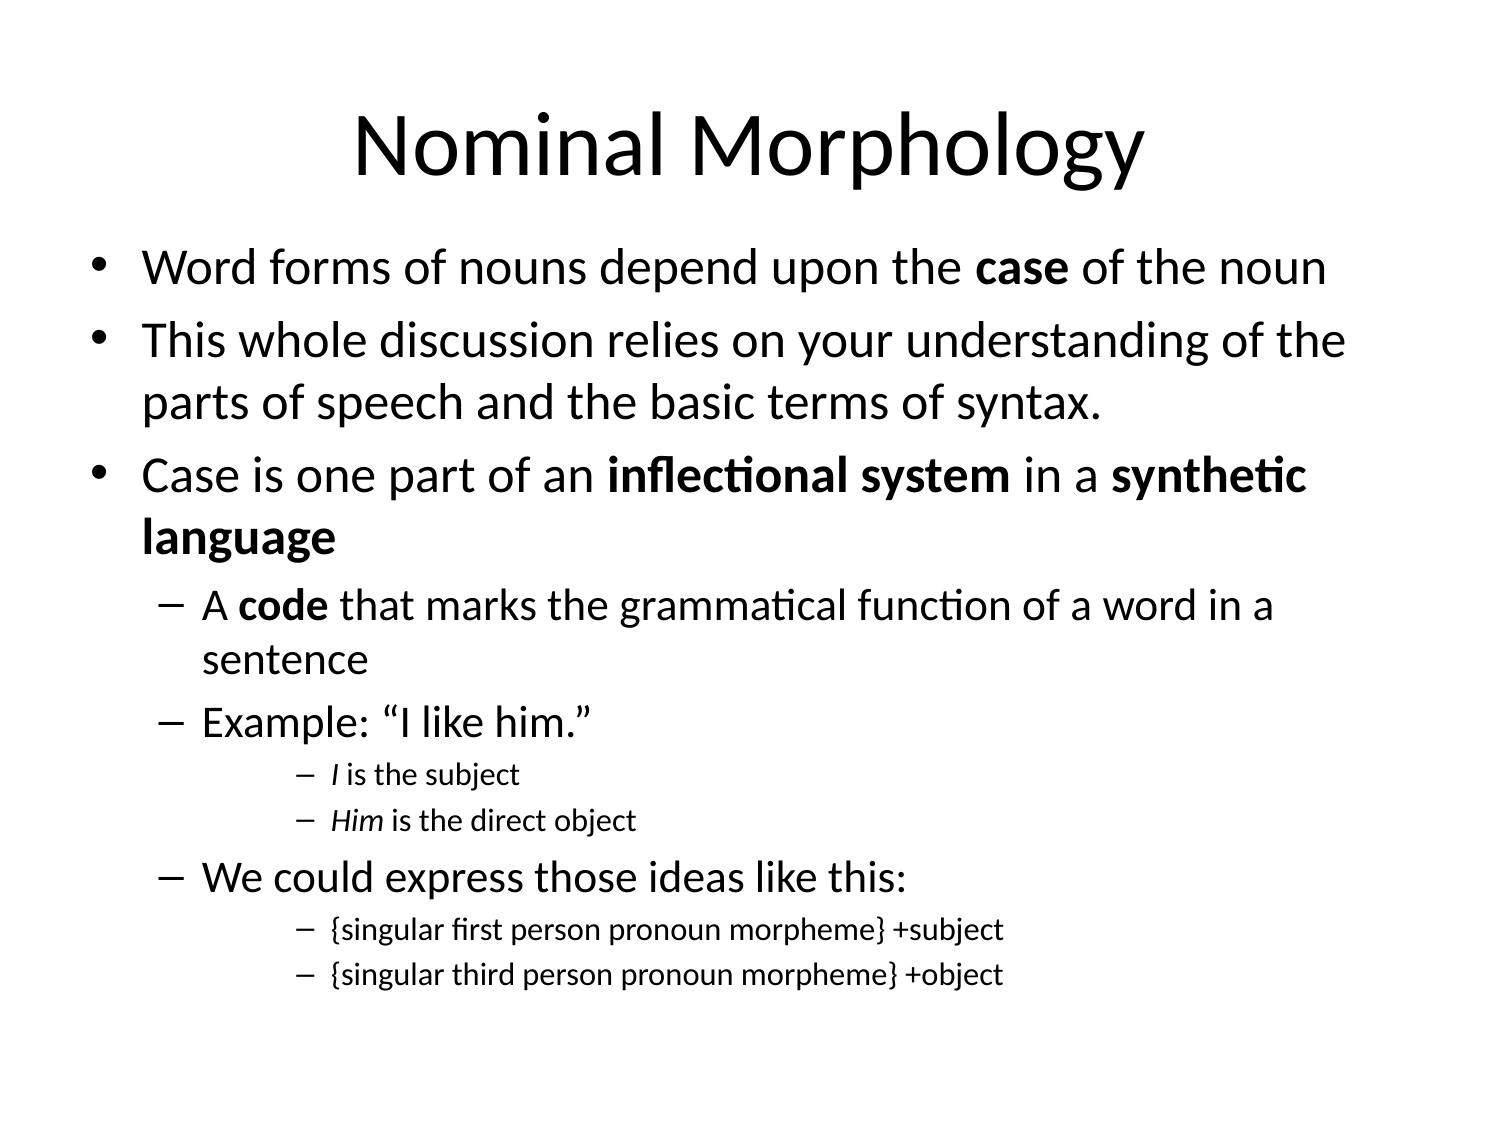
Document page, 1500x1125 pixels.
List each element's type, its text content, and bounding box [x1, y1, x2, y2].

list Word forms of nouns depend upon the case of the noun This whole discussion relies on your understanding of the parts of speech and the basic terms of syntax. Case is one part of an inflectional system in a synthetic language A code that marks the grammatical function of a word in a sentence Example: “I like him.” I is the subject Him is the direct object We could express those ideas like this: {singular first person pronoun morpheme} +subject {singular third person pronoun morpheme} +object [75, 224, 1425, 1005]
title Nominal Morphology [75, 45, 1425, 224]
